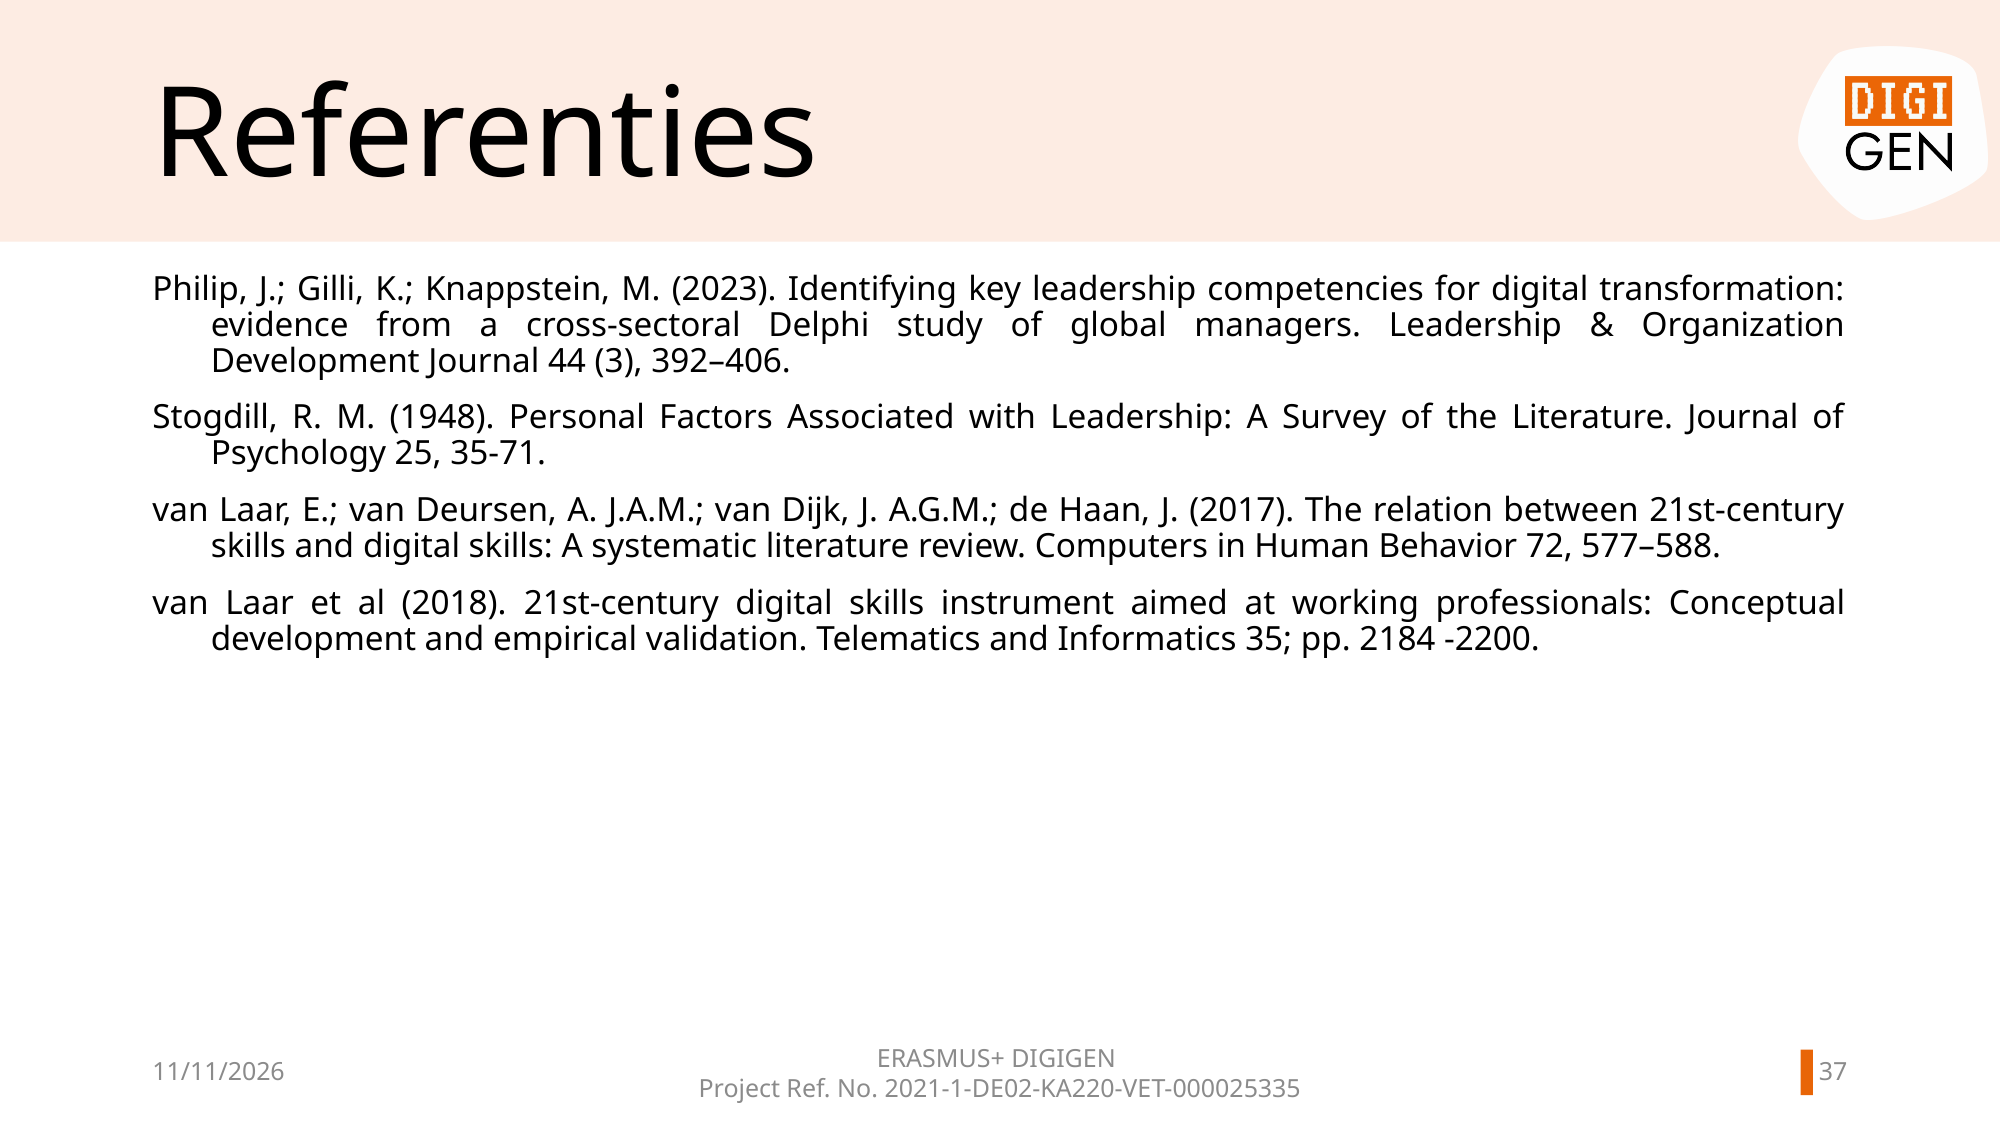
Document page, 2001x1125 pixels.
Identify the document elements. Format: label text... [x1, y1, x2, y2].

footer ERASMUS+ DIGIGEN Project Ref. No. 2021-1-DE02-KA220-VET-000025335 [662, 1042, 1338, 1103]
title Referenties [137, 61, 1628, 190]
slide_number 36 [1764, 1042, 1863, 1103]
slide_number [137, 1042, 588, 1103]
picture [1798, 46, 1988, 220]
list Philip, J.; Gilli, K.; Knappstein, M. (2023). Identifying key leadership competencies for digital transformation: evidence from a cross-sectoral Delphi study of global managers. Leadership & Organization Development Journal 44 (3), 392–406. Stogdill, R. M. (1948). Personal Factors Associated with Leadership: A Survey of the Literature. Journal of Psychology 25, 35-71. van Laar, E.; van Deursen, A. J.A.M.; van Dijk, J. A.G.M.; de Haan, J. (2017). The relation between 21st-century skills and digital skills: A systematic literature review. Computers in Human Behavior 72, 577–588. van Laar et al (2018). 21st-century digital skills instrument aimed at working professionals: Conceptual development and empirical validation. Telematics and Informatics 35; pp. 2184 -2200. [137, 264, 1863, 1043]
